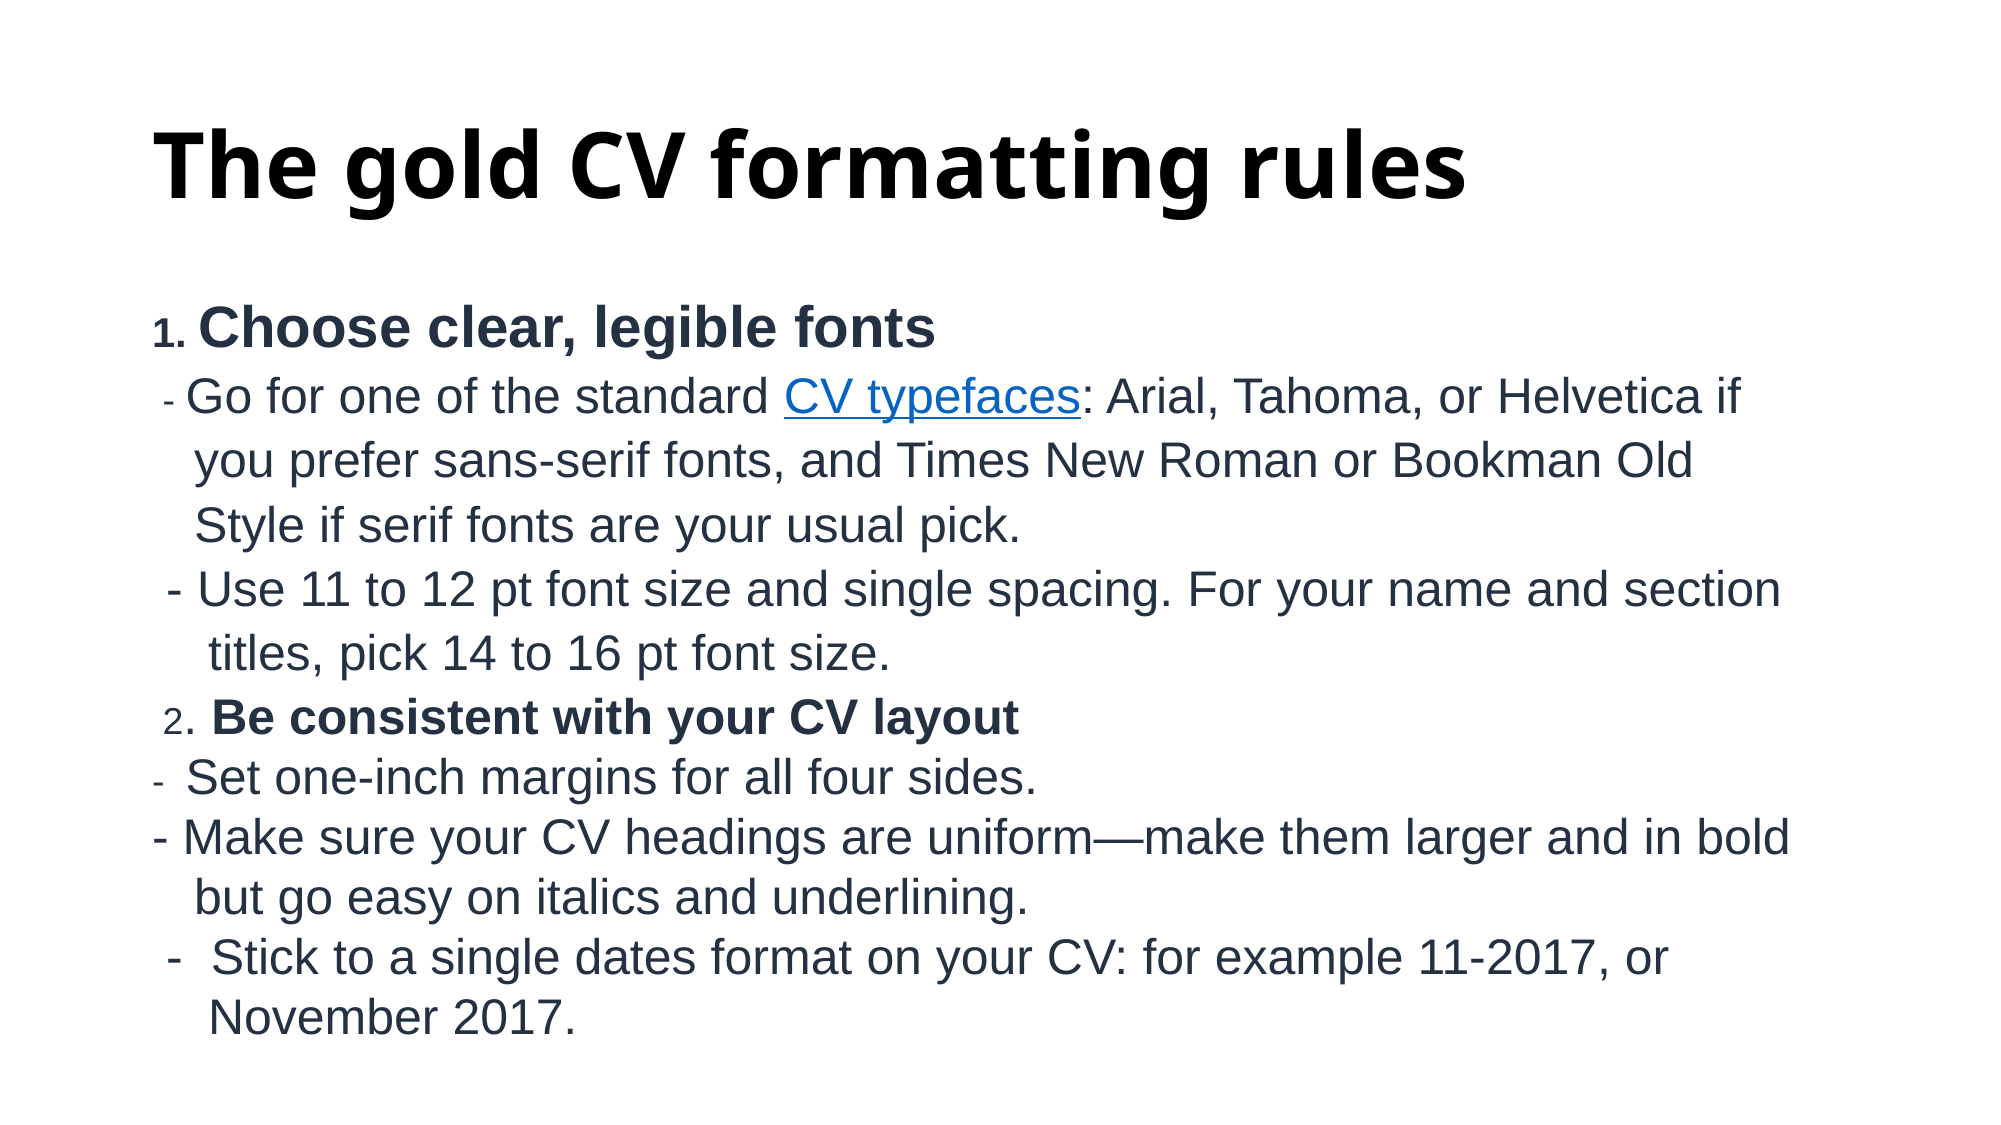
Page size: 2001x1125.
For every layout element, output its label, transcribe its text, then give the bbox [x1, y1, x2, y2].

text_box 1. Choose clear, legible fonts - Go for one of the standard CV typefaces: Arial, Tahoma, or Helvetica if you prefer sans-serif fonts, and Times New Roman or Bookman Old Style if serif fonts are your usual pick. - Use 11 to 12 pt font size and single spacing. For your name and section titles, pick 14 to 16 pt font size. 2. Be consistent with your CV layout - Set one-inch margins for all four sides. - Make sure your CV headings are uniform—make them larger and in bold but go easy on italics and underlining. - Stick to a single dates format on your CV: for example 11-2017, or November 2017. [137, 277, 1920, 1113]
title The gold CV formatting rules [137, 59, 1863, 277]
